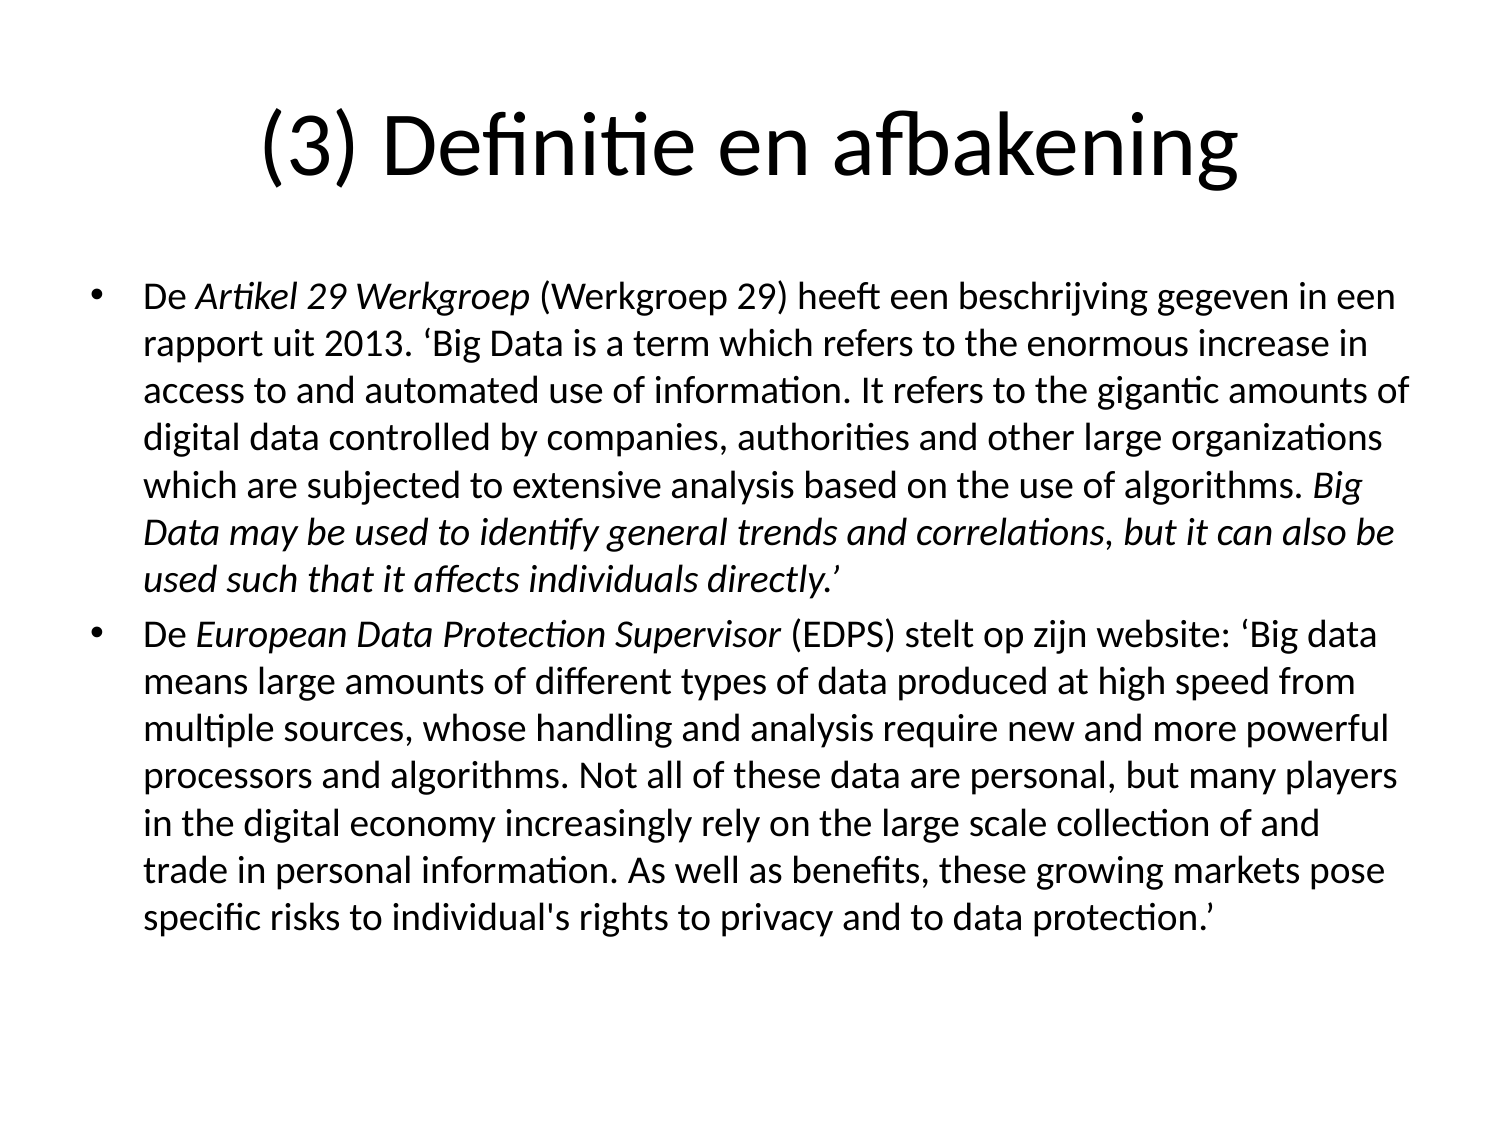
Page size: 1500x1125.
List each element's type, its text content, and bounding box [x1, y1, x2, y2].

title (3) Definitie en afbakening [75, 45, 1425, 233]
list De Artikel 29 Werkgroep (Werkgroep 29) heeft een beschrijving gegeven in een rapport uit 2013. ‘Big Data is a term which refers to the enormous increase in access to and automated use of information. It refers to the gigantic amounts of digital data controlled by companies, authorities and other large organizations which are subjected to extensive analysis based on the use of algorithms. Big Data may be used to identify general trends and correlations, but it can also be used such that it affects individuals directly.’ De European Data Protection Supervisor (EDPS) stelt op zijn website: ‘Big data means large amounts of different types of data produced at high speed from multiple sources, whose handling and analysis require new and more powerful processors and algorithms. Not all of these data are personal, but many players in the digital economy increasingly rely on the large scale collection of and trade in personal information. As well as benefits, these growing markets pose specific risks to individual's rights to privacy and to data protection.’ [75, 262, 1425, 1005]
